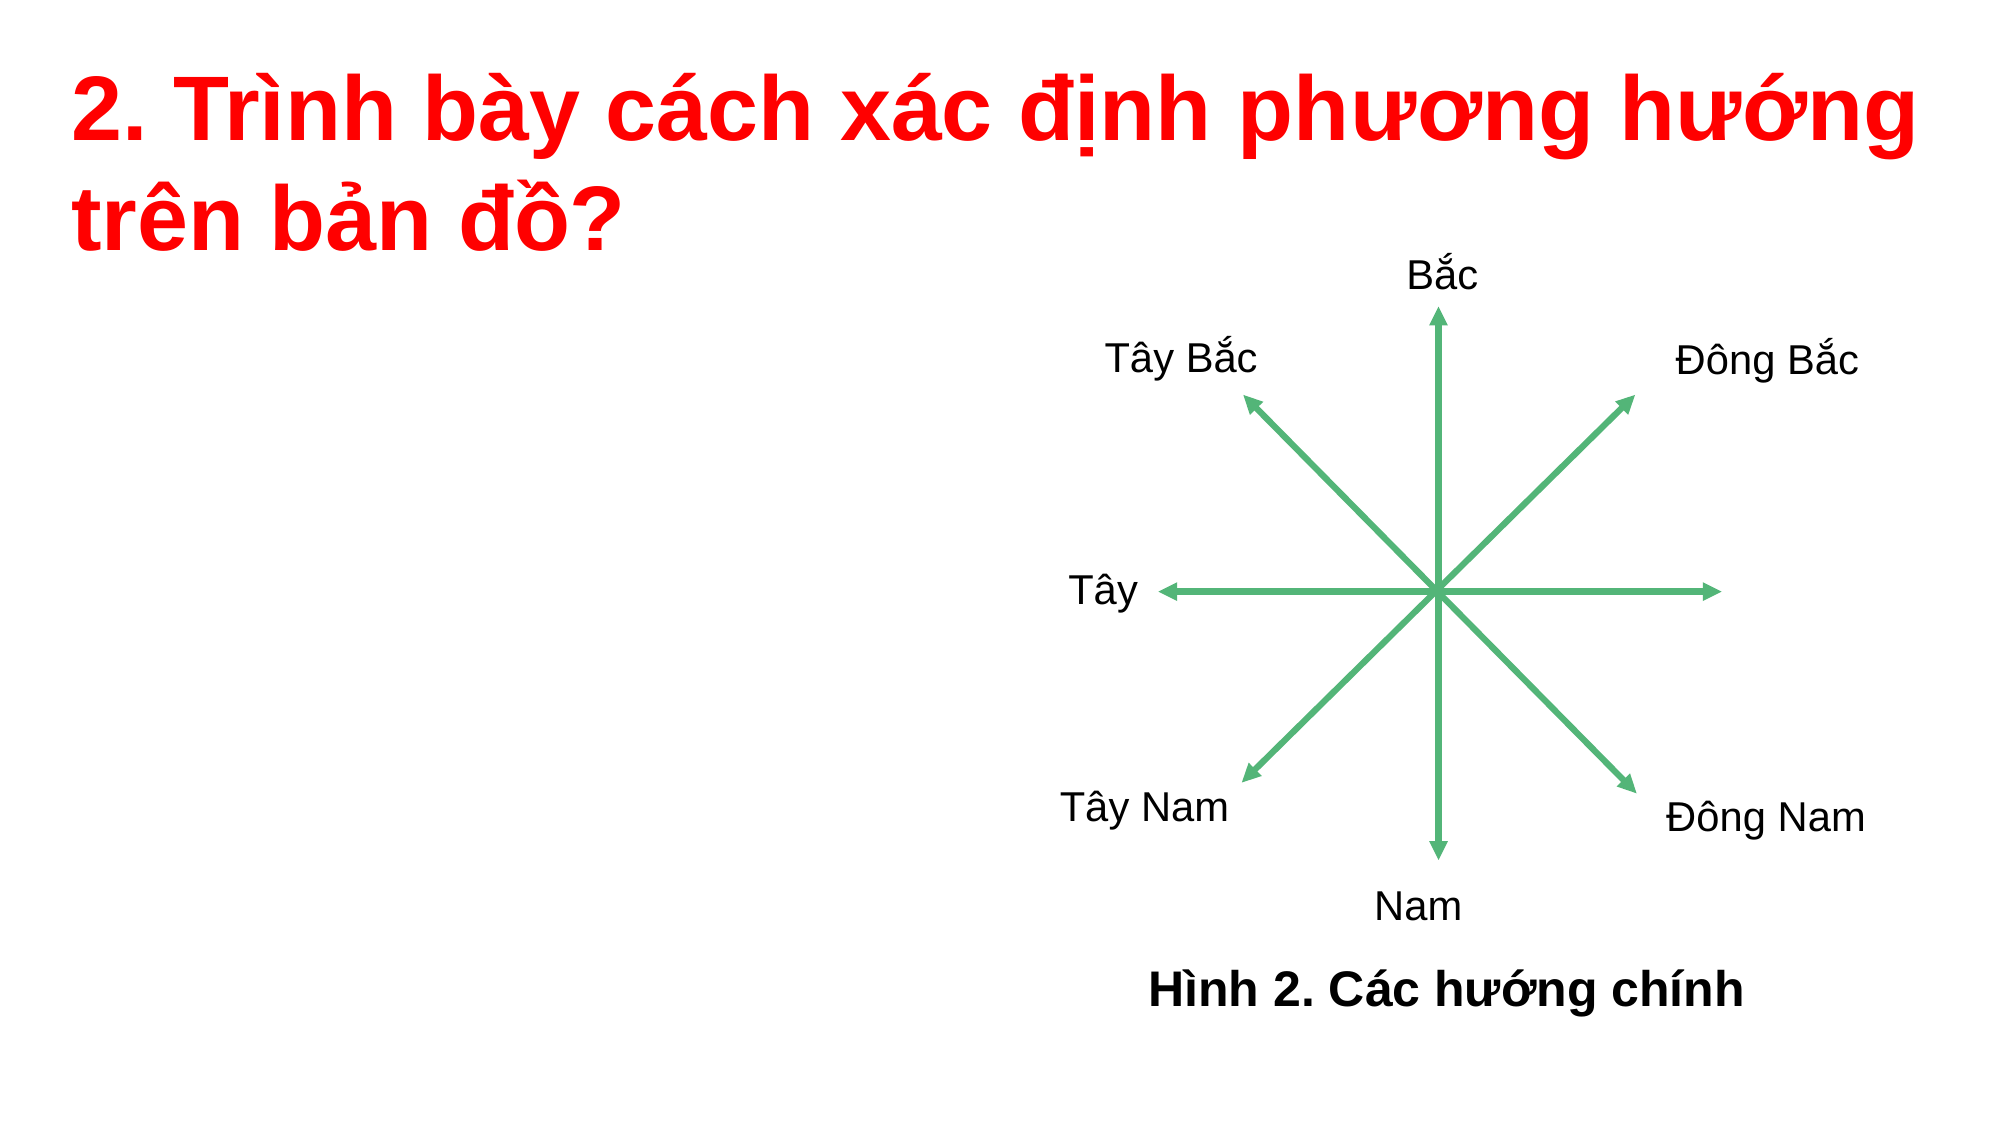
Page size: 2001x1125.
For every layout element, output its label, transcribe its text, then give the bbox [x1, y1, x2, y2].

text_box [1243, 394, 1637, 794]
text_box Bắc [1391, 239, 1544, 305]
text_box Tây Bắc [1089, 323, 1296, 389]
text_box Nam [1347, 870, 1588, 936]
text_box Đông Bắc [1660, 325, 1901, 391]
text_box Hình 2. Các hướng chính [1122, 948, 1816, 1024]
text_box Tây Nam [1045, 772, 1285, 837]
text_box 2. Trình bày cách xác định phương hướng trên bản đồ? [56, 41, 1944, 277]
text_box Tây [1053, 555, 1241, 621]
text_box Đông Nam [1651, 782, 1891, 848]
